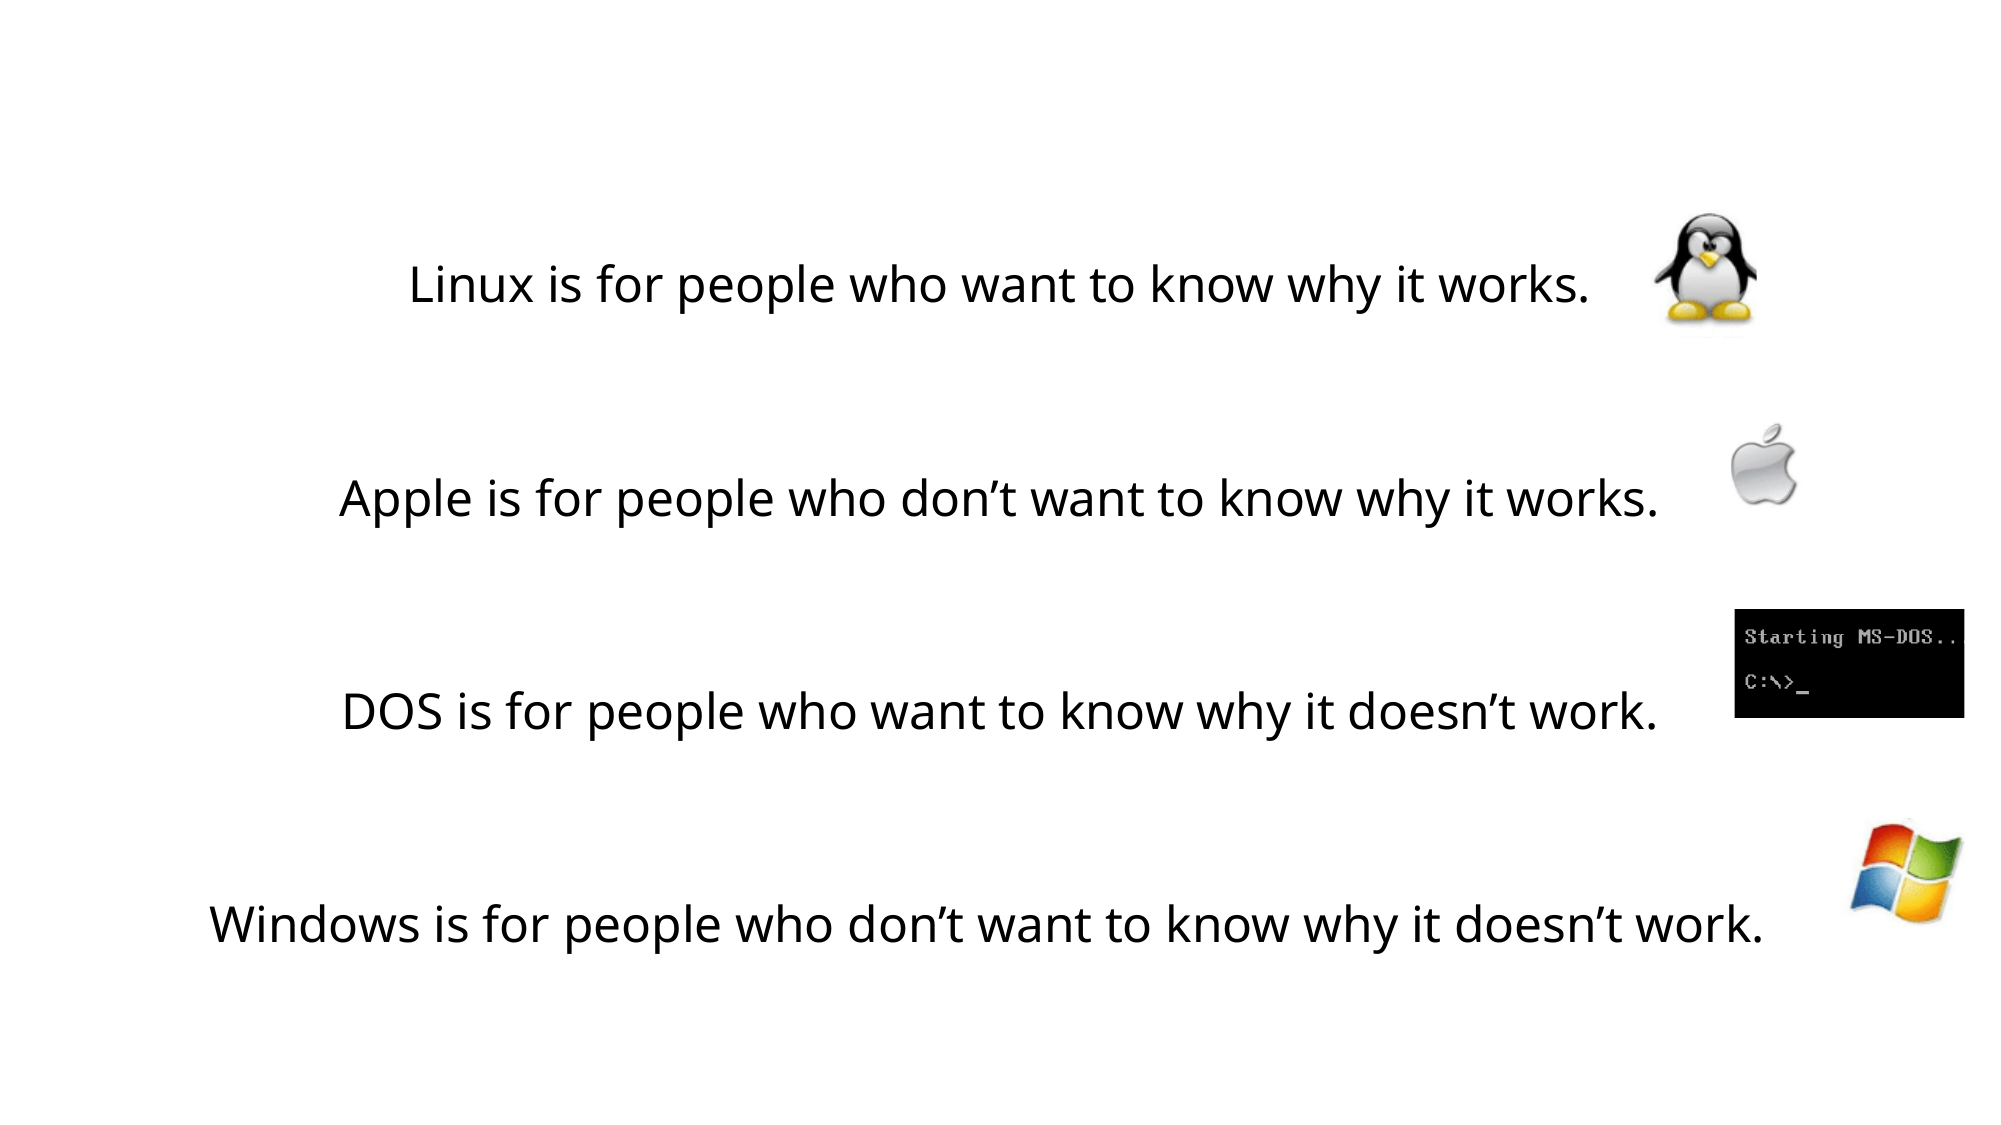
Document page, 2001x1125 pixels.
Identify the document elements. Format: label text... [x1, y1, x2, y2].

picture [1836, 818, 1966, 927]
picture [1734, 609, 1965, 718]
list Linux is for people who want to know why it works. Apple is for people who don’t want to know why it works. DOS is for people who want to know why it doesn’t work. Windows is for people who don’t want to know why it doesn’t work. [84, 252, 1916, 967]
picture [1648, 210, 1757, 338]
picture [1730, 422, 1804, 508]
